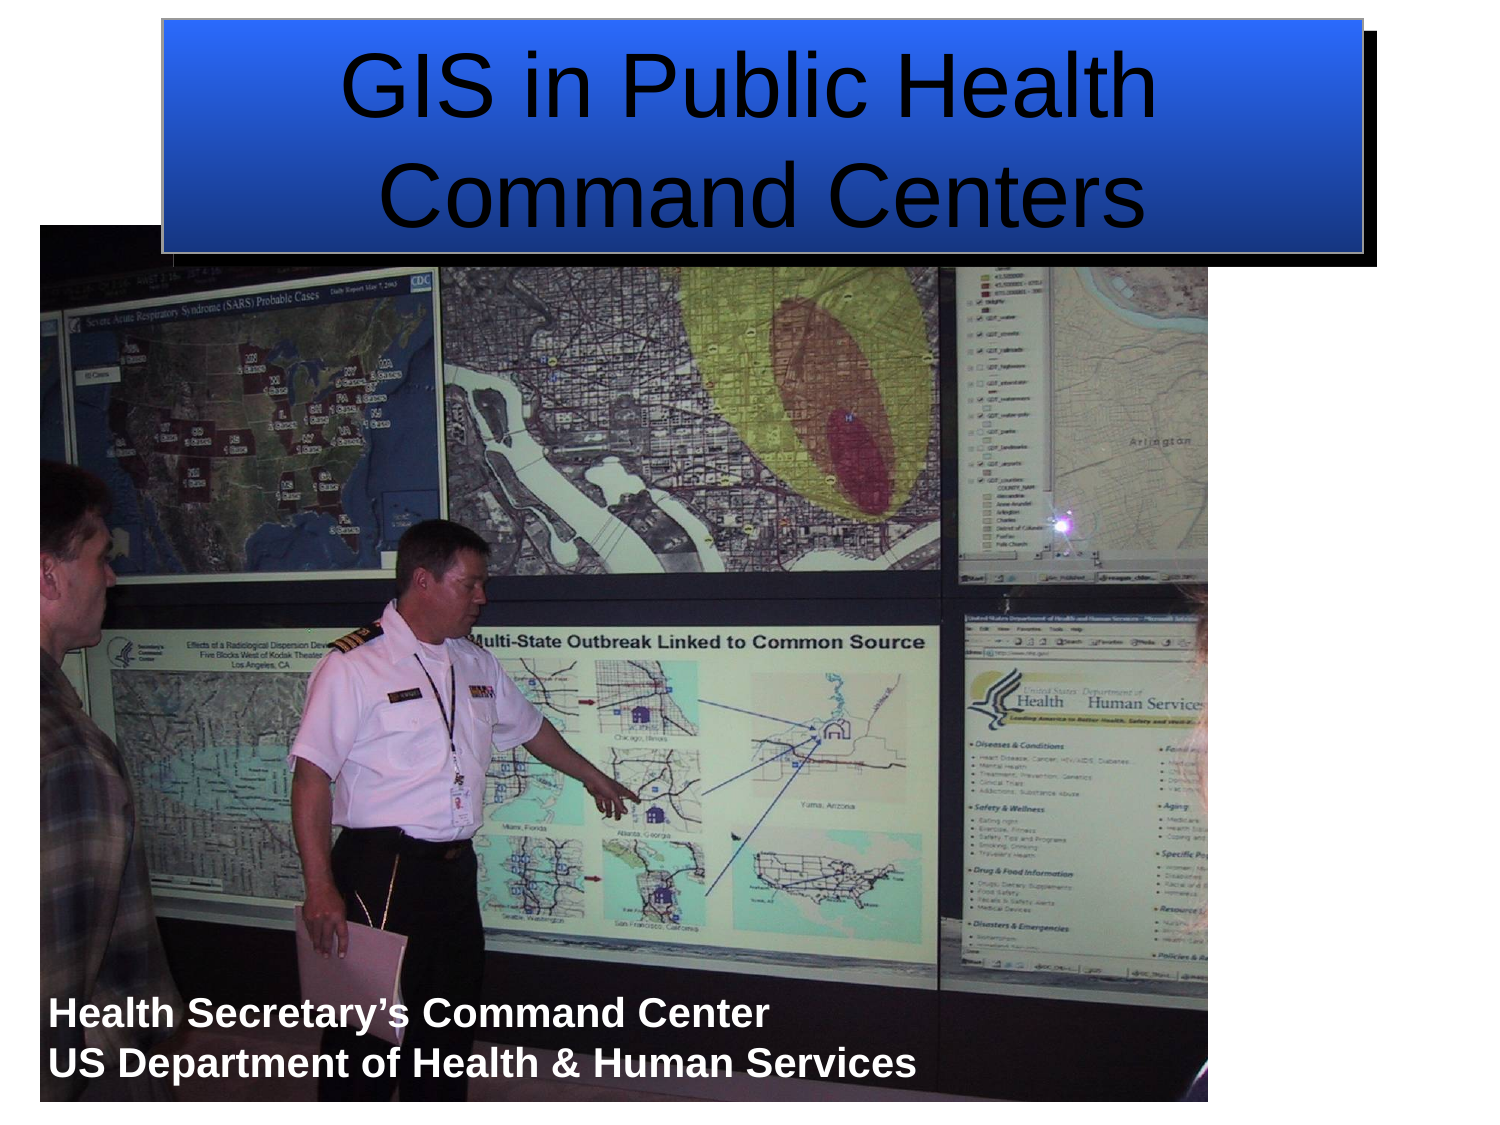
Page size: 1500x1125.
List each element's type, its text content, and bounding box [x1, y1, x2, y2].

title GIS in Public Health Command Centers [162, 18, 1364, 254]
picture [40, 225, 1208, 1102]
